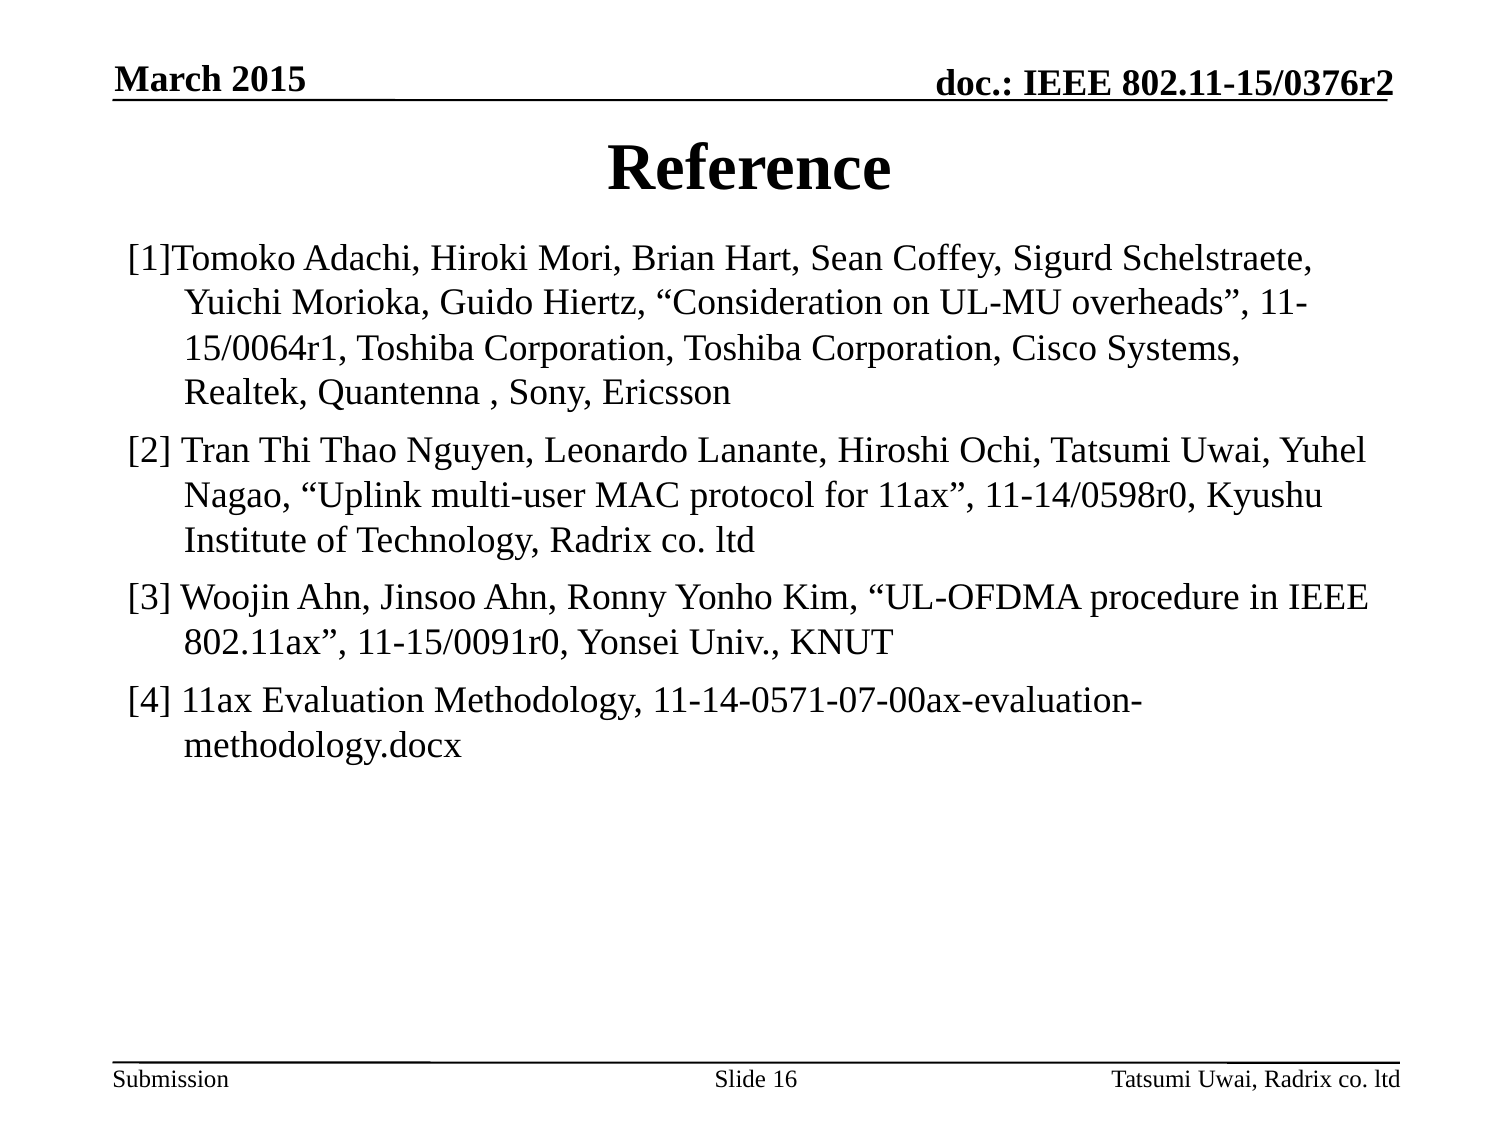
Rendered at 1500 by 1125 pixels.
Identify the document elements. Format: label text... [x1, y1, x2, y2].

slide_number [114, 54, 423, 100]
footer Tatsumi Uwai, Radrix co. ltd [812, 1061, 1402, 1101]
title Reference [112, 112, 1388, 213]
list [1]Tomoko Adachi, Hiroki Mori, Brian Hart, Sean Coffey, Sigurd Schelstraete, Yuichi Morioka, Guido Hiertz, “Consideration on UL-MU overheads”, 11-15/0064r1, Toshiba Corporation, Toshiba Corporation, Cisco Systems, Realtek, Quantenna , Sony, Ericsson [2] Tran Thi Thao Nguyen, Leonardo Lanante, Hiroshi Ochi, Tatsumi Uwai, Yuhel Nagao, “Uplink multi-user MAC protocol for 11ax”, 11-14/0598r0, Kyushu Institute of Technology, Radrix co. ltd [3] Woojin Ahn, Jinsoo Ahn, Ronny Yonho Kim, “UL-OFDMA procedure in IEEE 802.11ax”, 11-15/0091r0, Yonsei Univ., KNUT [4] 11ax Evaluation Methodology, 11-14-0571-07-00ax-evaluation-methodology.docx [112, 224, 1388, 1000]
slide_number Slide 16 [712, 1061, 800, 1123]
